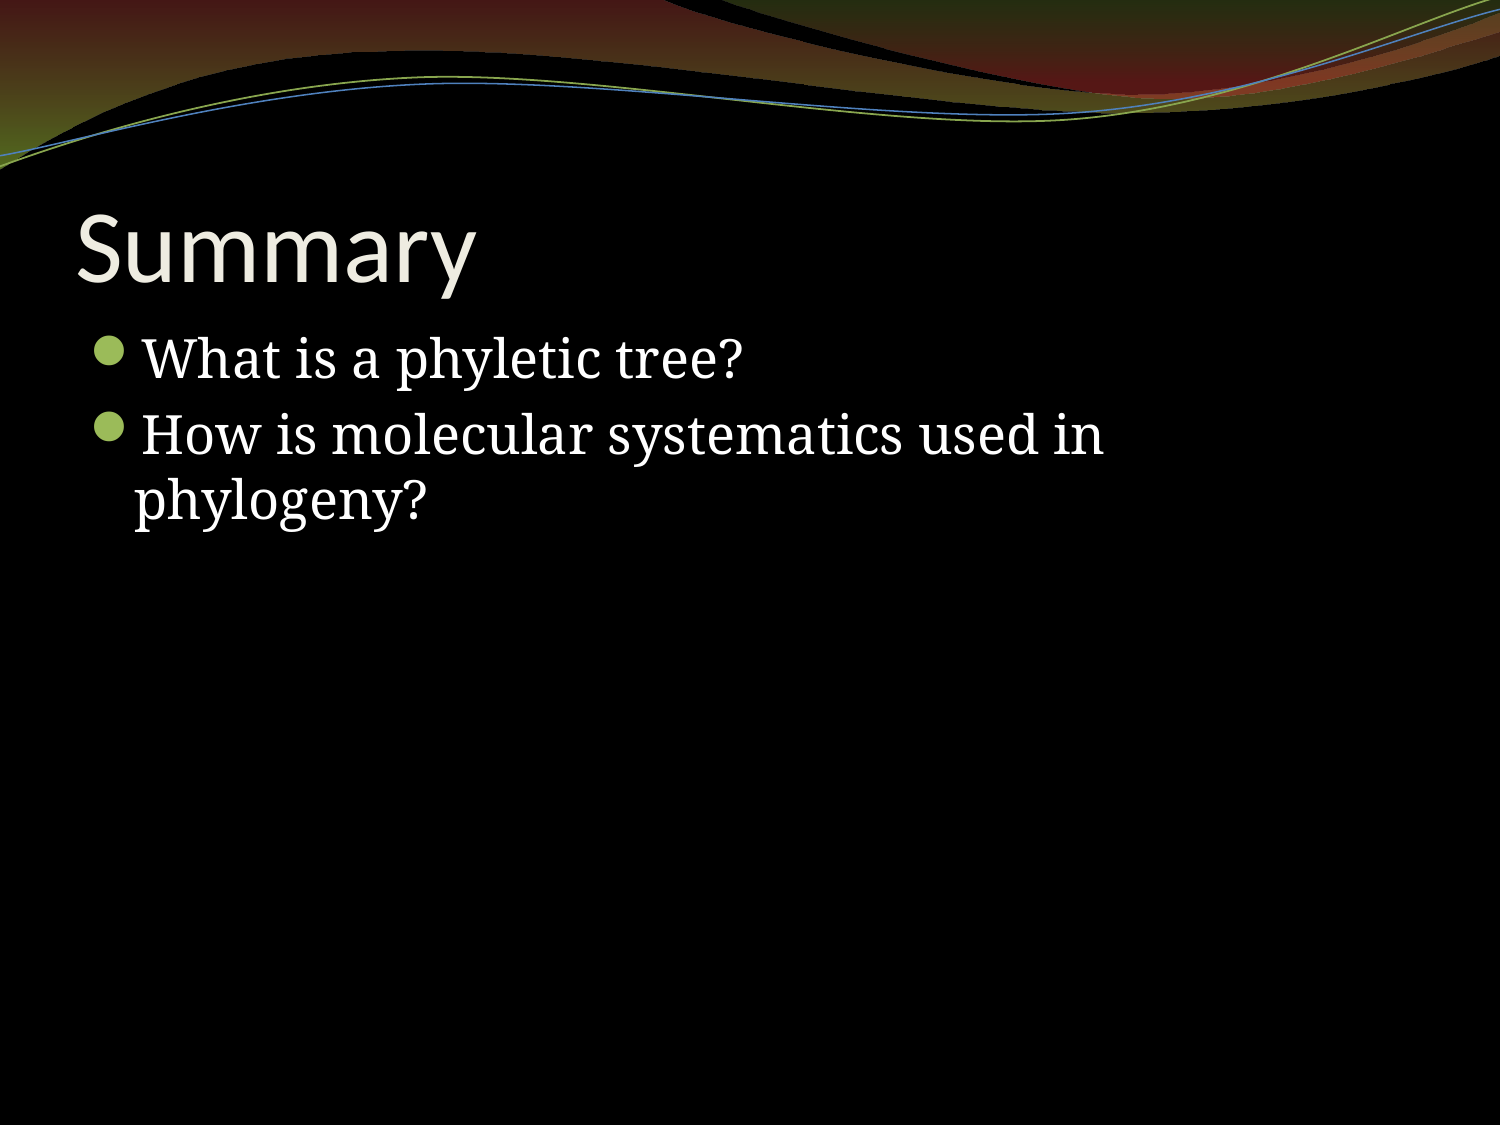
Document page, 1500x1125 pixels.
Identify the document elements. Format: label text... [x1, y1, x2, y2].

title Summary [75, 115, 1425, 303]
list What is a phyletic tree? How is molecular systematics used in phylogeny? [75, 317, 1425, 1038]
